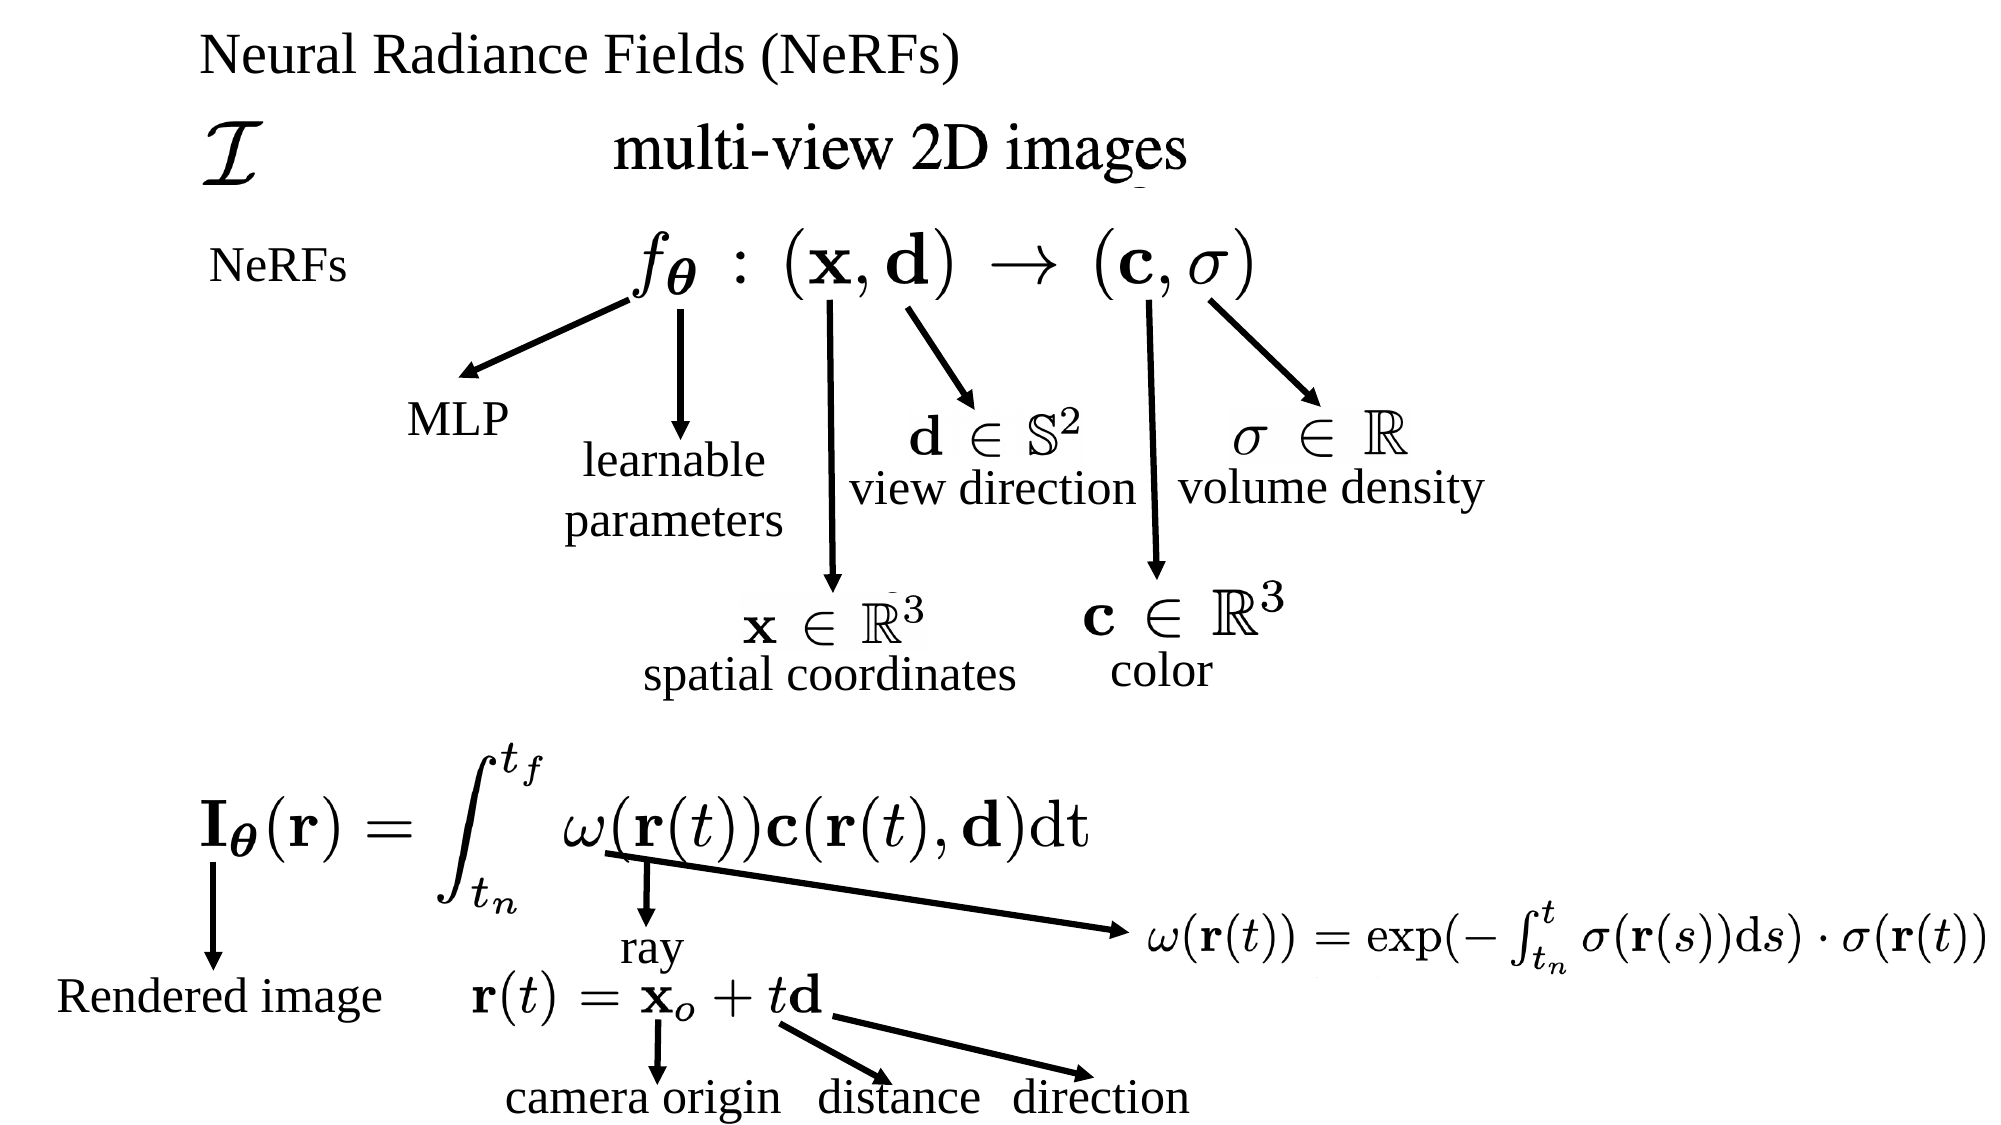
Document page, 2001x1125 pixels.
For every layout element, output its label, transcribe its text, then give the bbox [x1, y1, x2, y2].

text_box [390, 299, 630, 454]
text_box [832, 306, 1078, 523]
picture [197, 732, 1095, 928]
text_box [626, 299, 1048, 710]
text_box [488, 1018, 799, 1125]
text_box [39, 861, 400, 1032]
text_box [779, 1022, 832, 1125]
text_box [604, 852, 1989, 979]
text_box Neural Radiance Fields (NeRFs) [184, 7, 991, 93]
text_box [832, 1015, 1207, 1125]
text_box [548, 308, 814, 556]
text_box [464, 861, 828, 1030]
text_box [1078, 299, 1292, 706]
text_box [192, 223, 1257, 301]
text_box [192, 110, 1190, 198]
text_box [1161, 298, 1503, 523]
